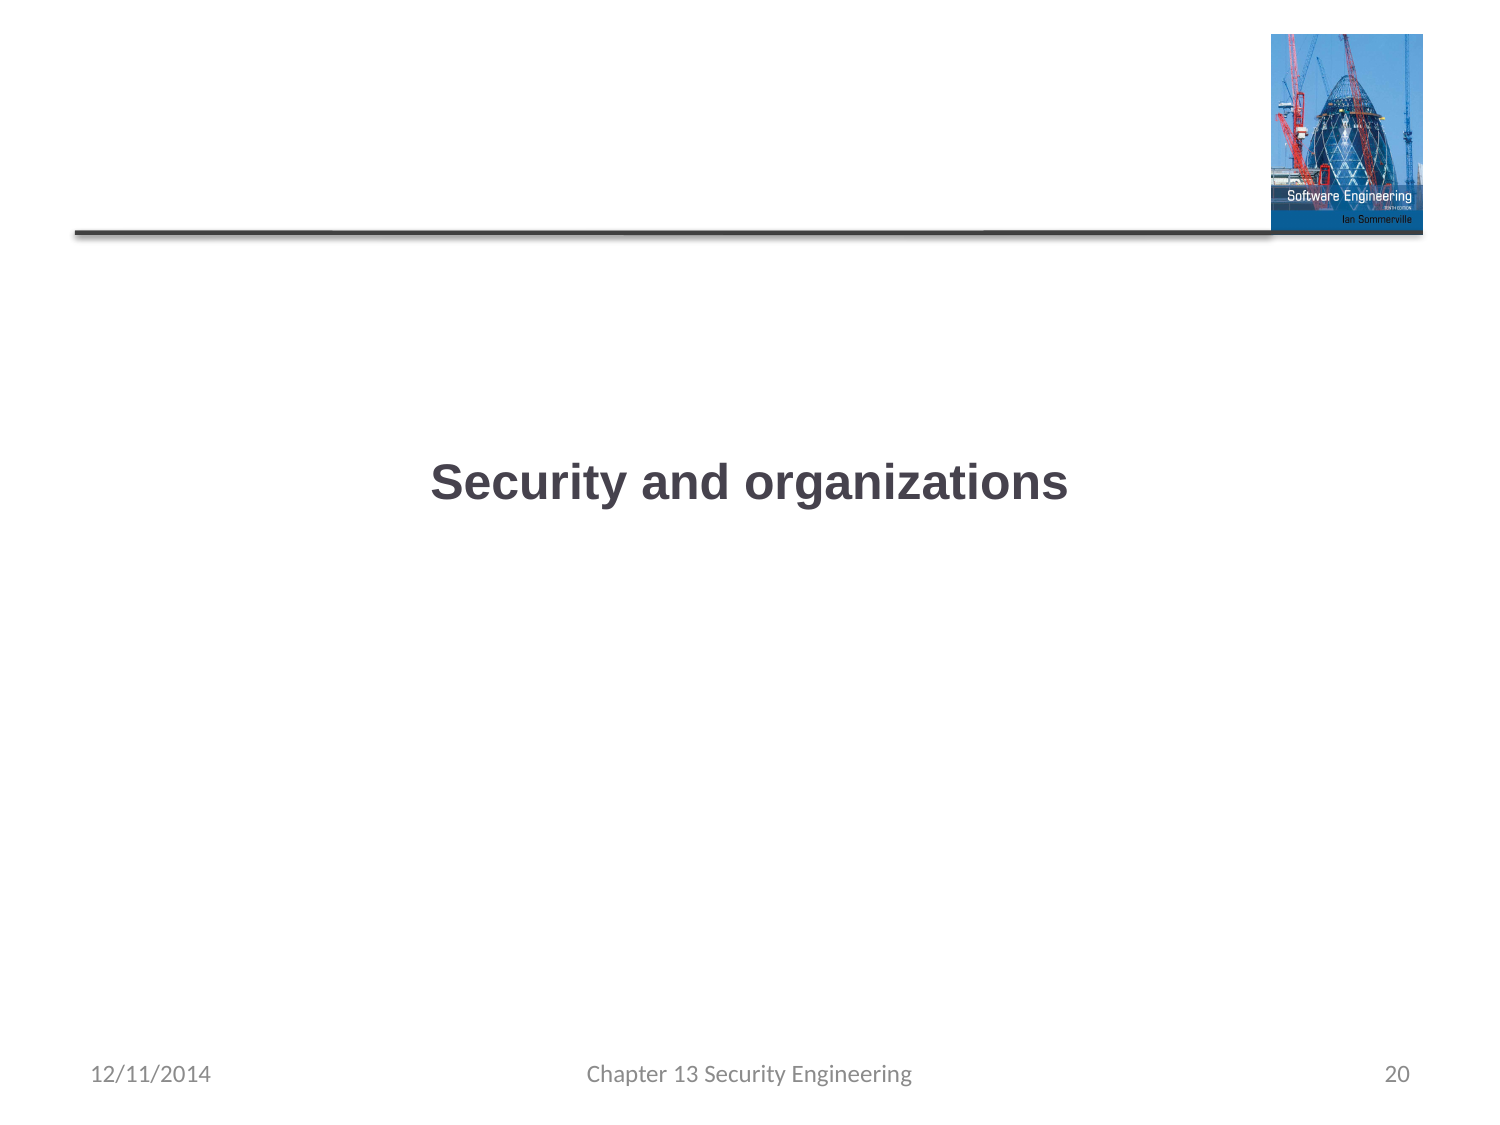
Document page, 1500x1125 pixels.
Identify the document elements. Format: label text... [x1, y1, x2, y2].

picture [1271, 34, 1423, 230]
footer Chapter 13 Security Engineering [512, 1042, 988, 1103]
slide_number 20 [1074, 1042, 1425, 1103]
title Security and organizations [74, 385, 1426, 574]
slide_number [75, 1042, 425, 1103]
